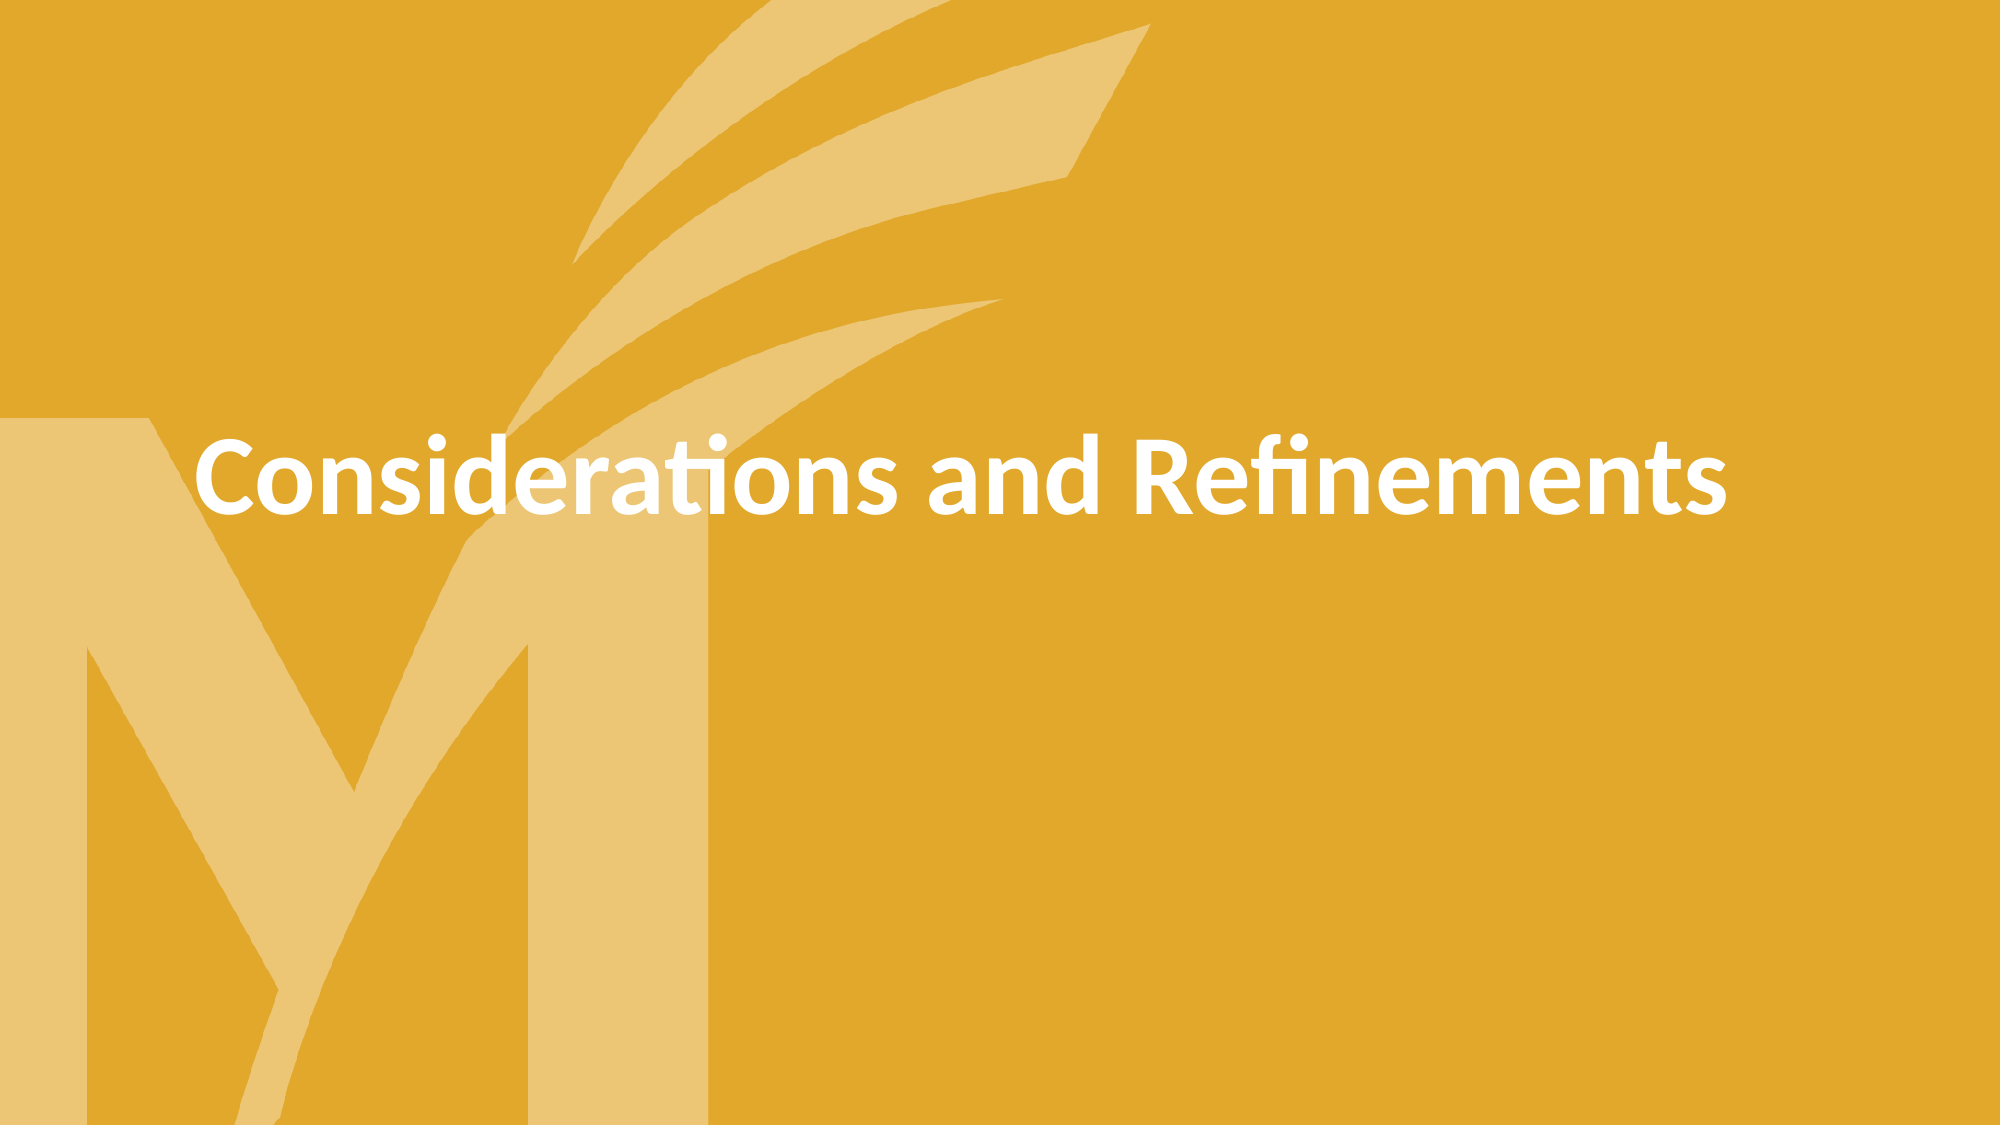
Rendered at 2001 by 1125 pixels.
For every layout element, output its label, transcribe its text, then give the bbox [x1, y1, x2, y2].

title Considerations and Refinements [42, 392, 1884, 481]
